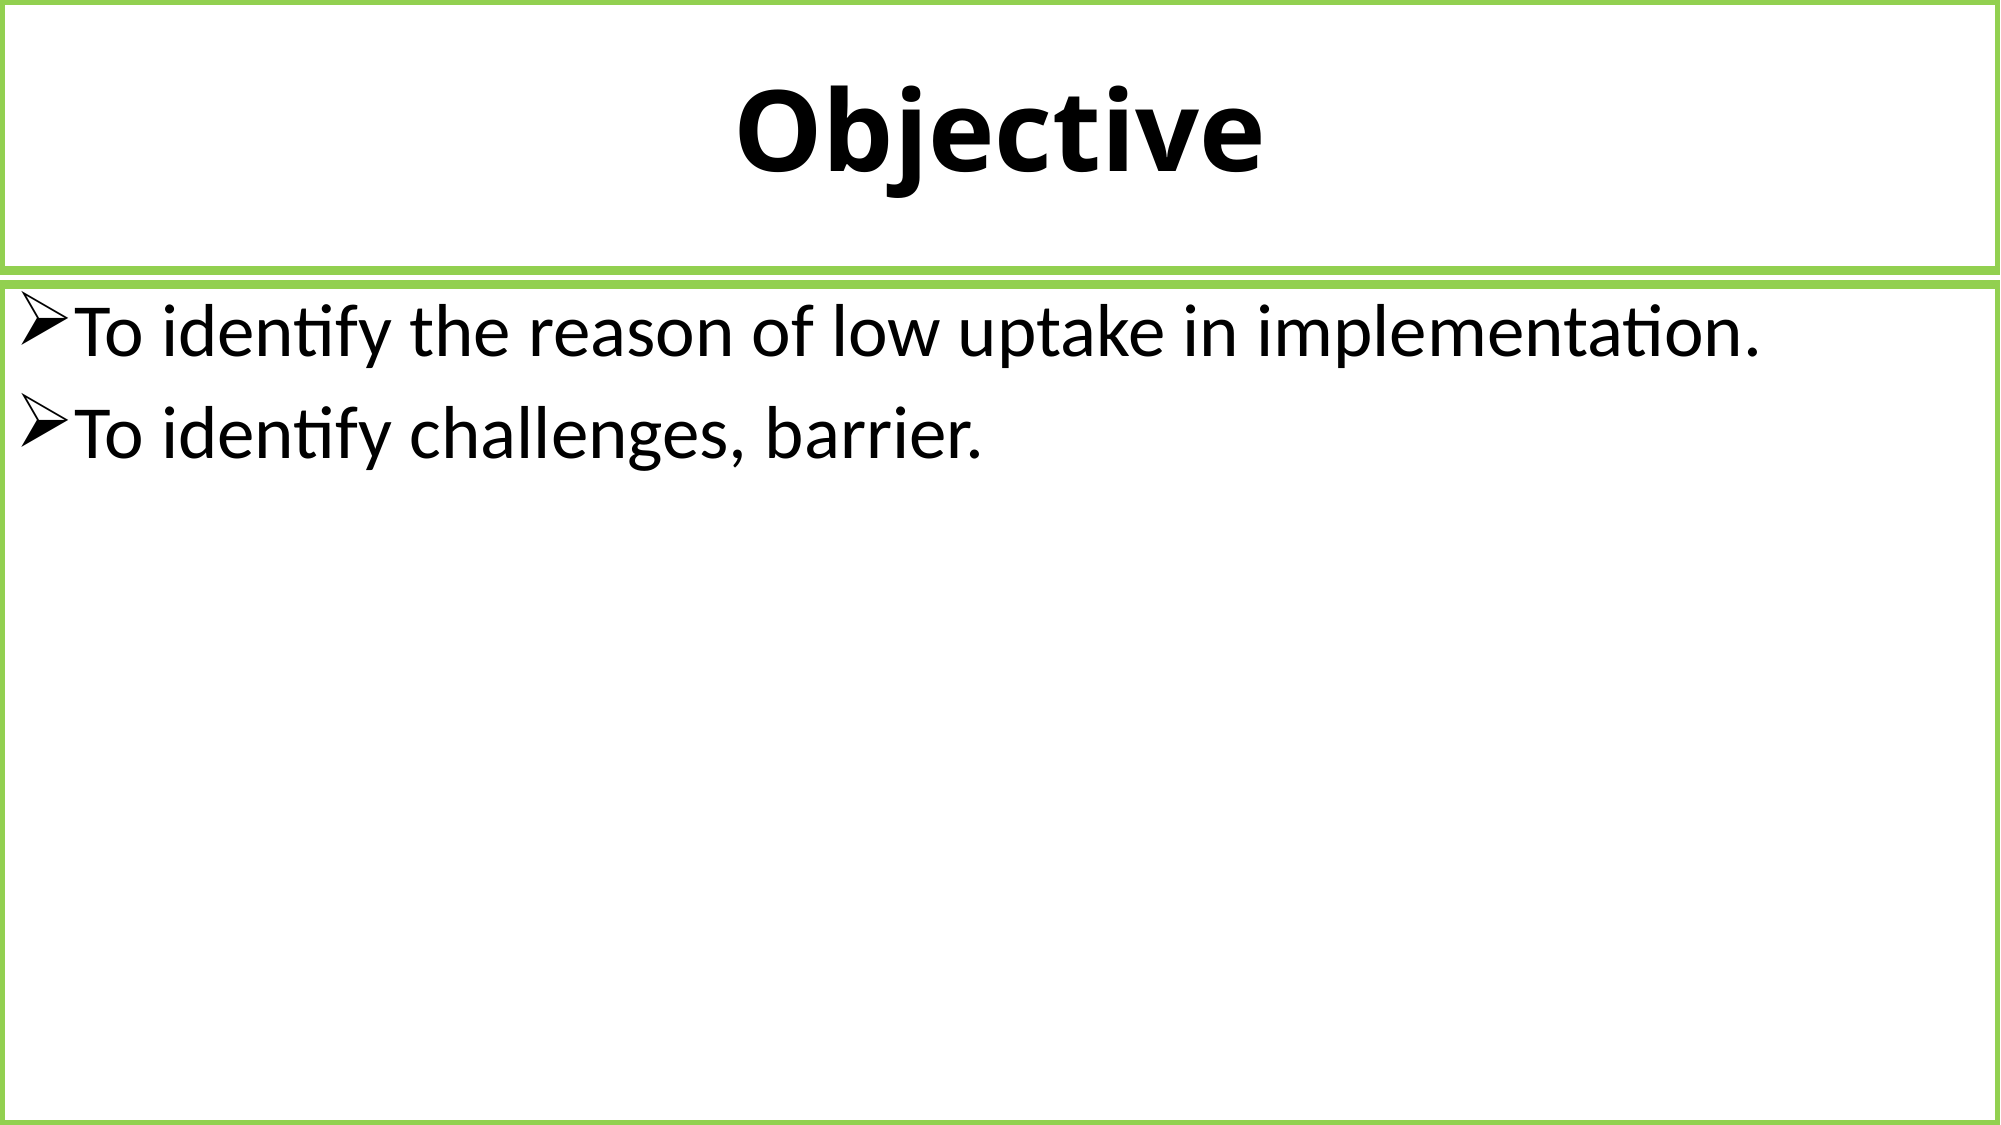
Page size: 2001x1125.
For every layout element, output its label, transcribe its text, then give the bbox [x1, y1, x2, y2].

list To identify the reason of low uptake in implementation. To identify challenges, barrier. [0, 284, 2000, 1125]
title Objective [0, 0, 2000, 271]
